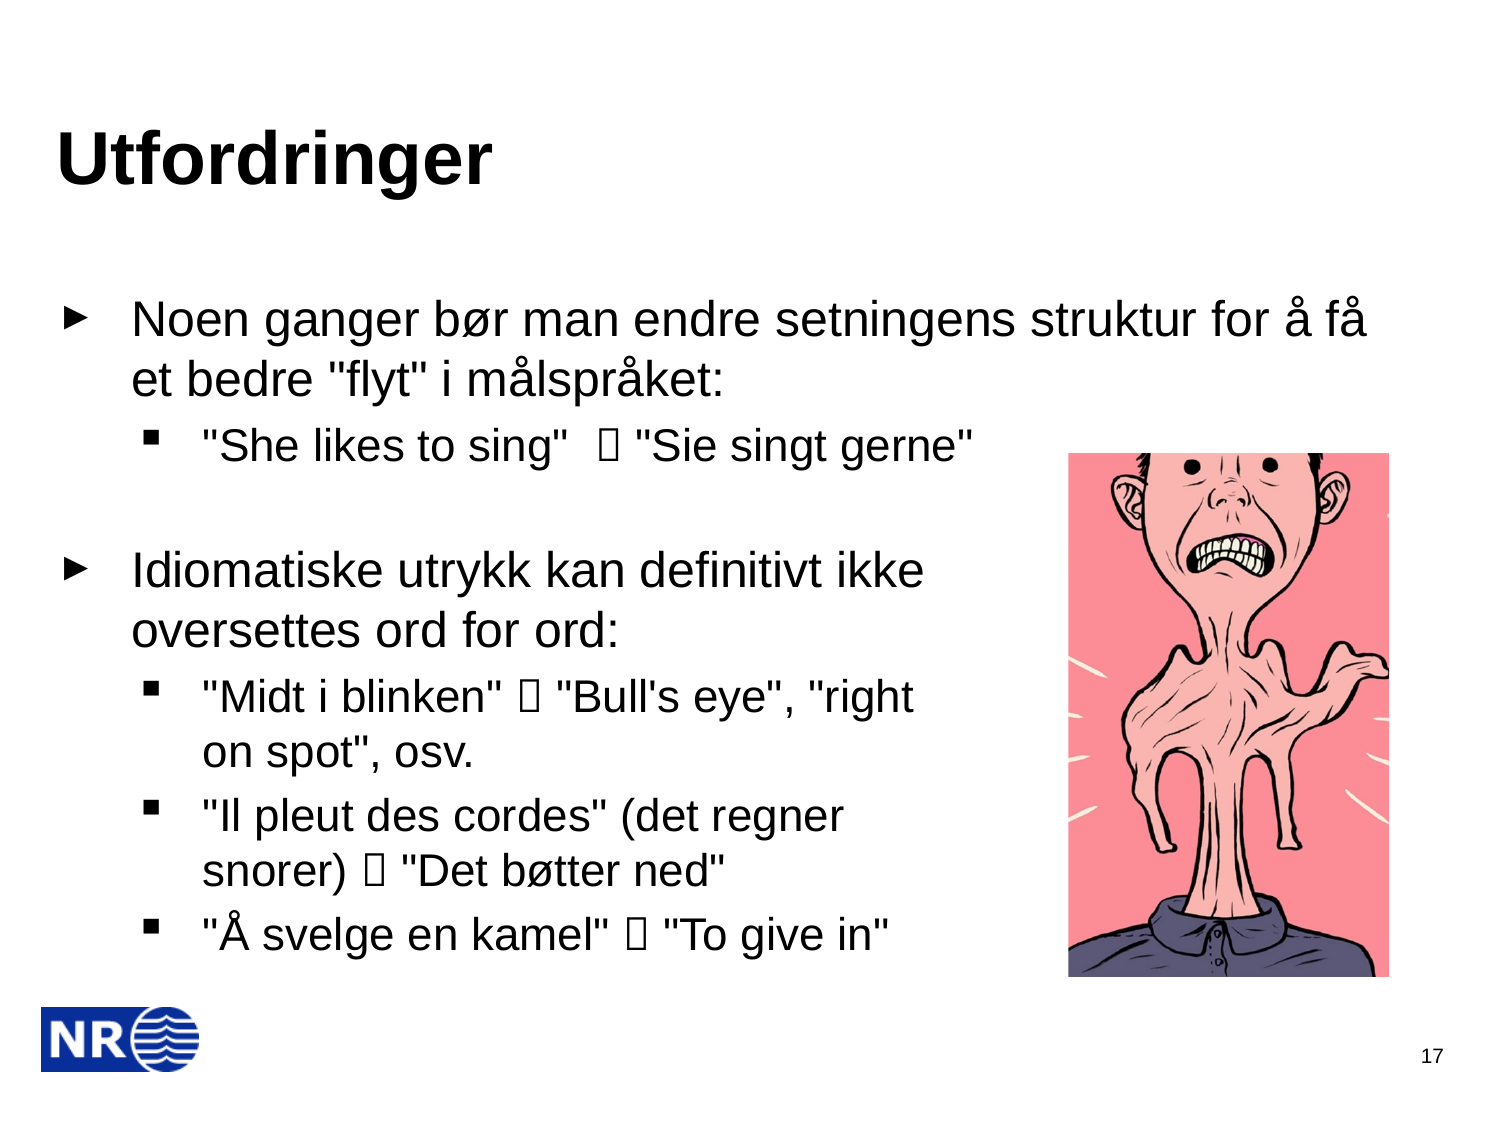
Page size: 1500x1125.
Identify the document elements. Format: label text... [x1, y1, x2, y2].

slide_number 17 [1394, 1035, 1459, 1083]
picture [1068, 453, 1390, 977]
text_box Noen ganger bør man endre setningens struktur for å få et bedre "flyt" i målspråket: "She likes to sing"  "Sie singt gerne" [41, 278, 1395, 615]
picture [41, 1007, 199, 1072]
title Utfordringer [41, 42, 1459, 209]
list Idiomatiske utrykk kan definitivt ikke oversettes ord for ord: "Midt i blinken"  "Bull's eye", "right on spot", osv. "Il pleut des cordes" (det regner snorer)  "Det bøtter ned" "Å svelge en kamel"  "To give in" [41, 615, 975, 996]
